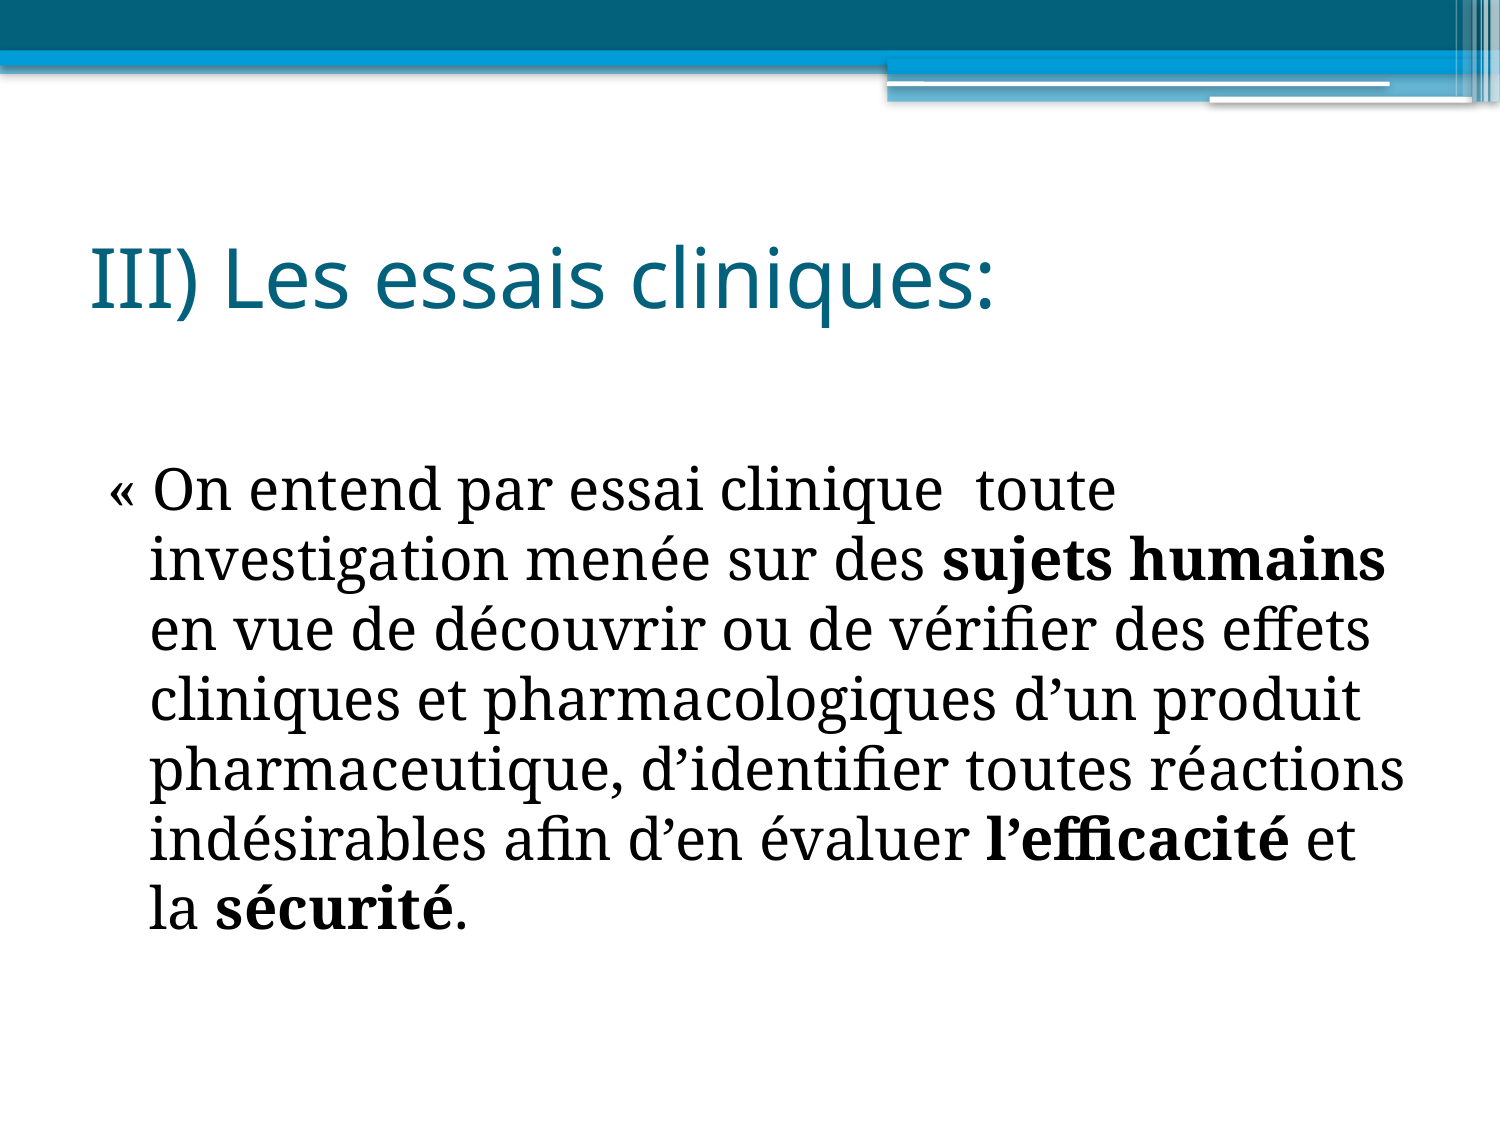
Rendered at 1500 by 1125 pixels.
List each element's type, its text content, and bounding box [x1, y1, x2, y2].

title III) Les essais cliniques: [75, 187, 1425, 363]
list « On entend par essai clinique toute investigation menée sur des sujets humains en vue de découvrir ou de vérifier des effets cliniques et pharmacologiques d’un produit pharmaceutique, d’identifier toutes réactions indésirables afin d’en évaluer l’efficacité et la sécurité. [75, 368, 1425, 1079]
